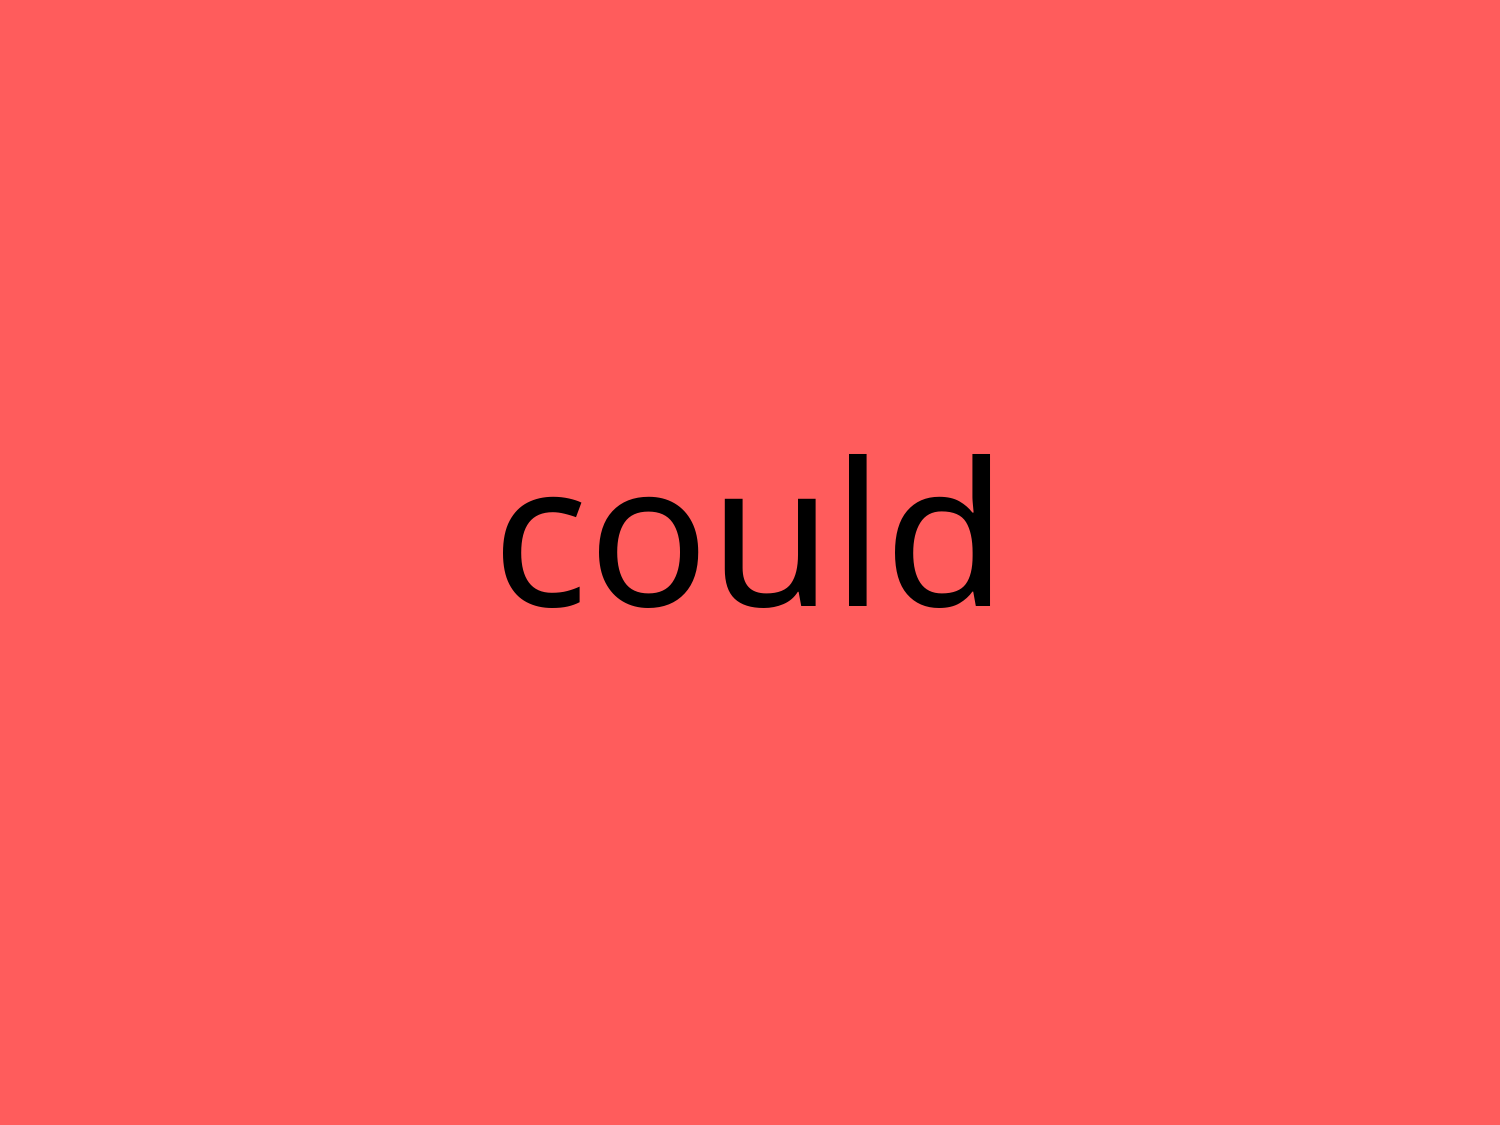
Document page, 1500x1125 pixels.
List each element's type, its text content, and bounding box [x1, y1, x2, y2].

title could [112, 349, 1388, 705]
